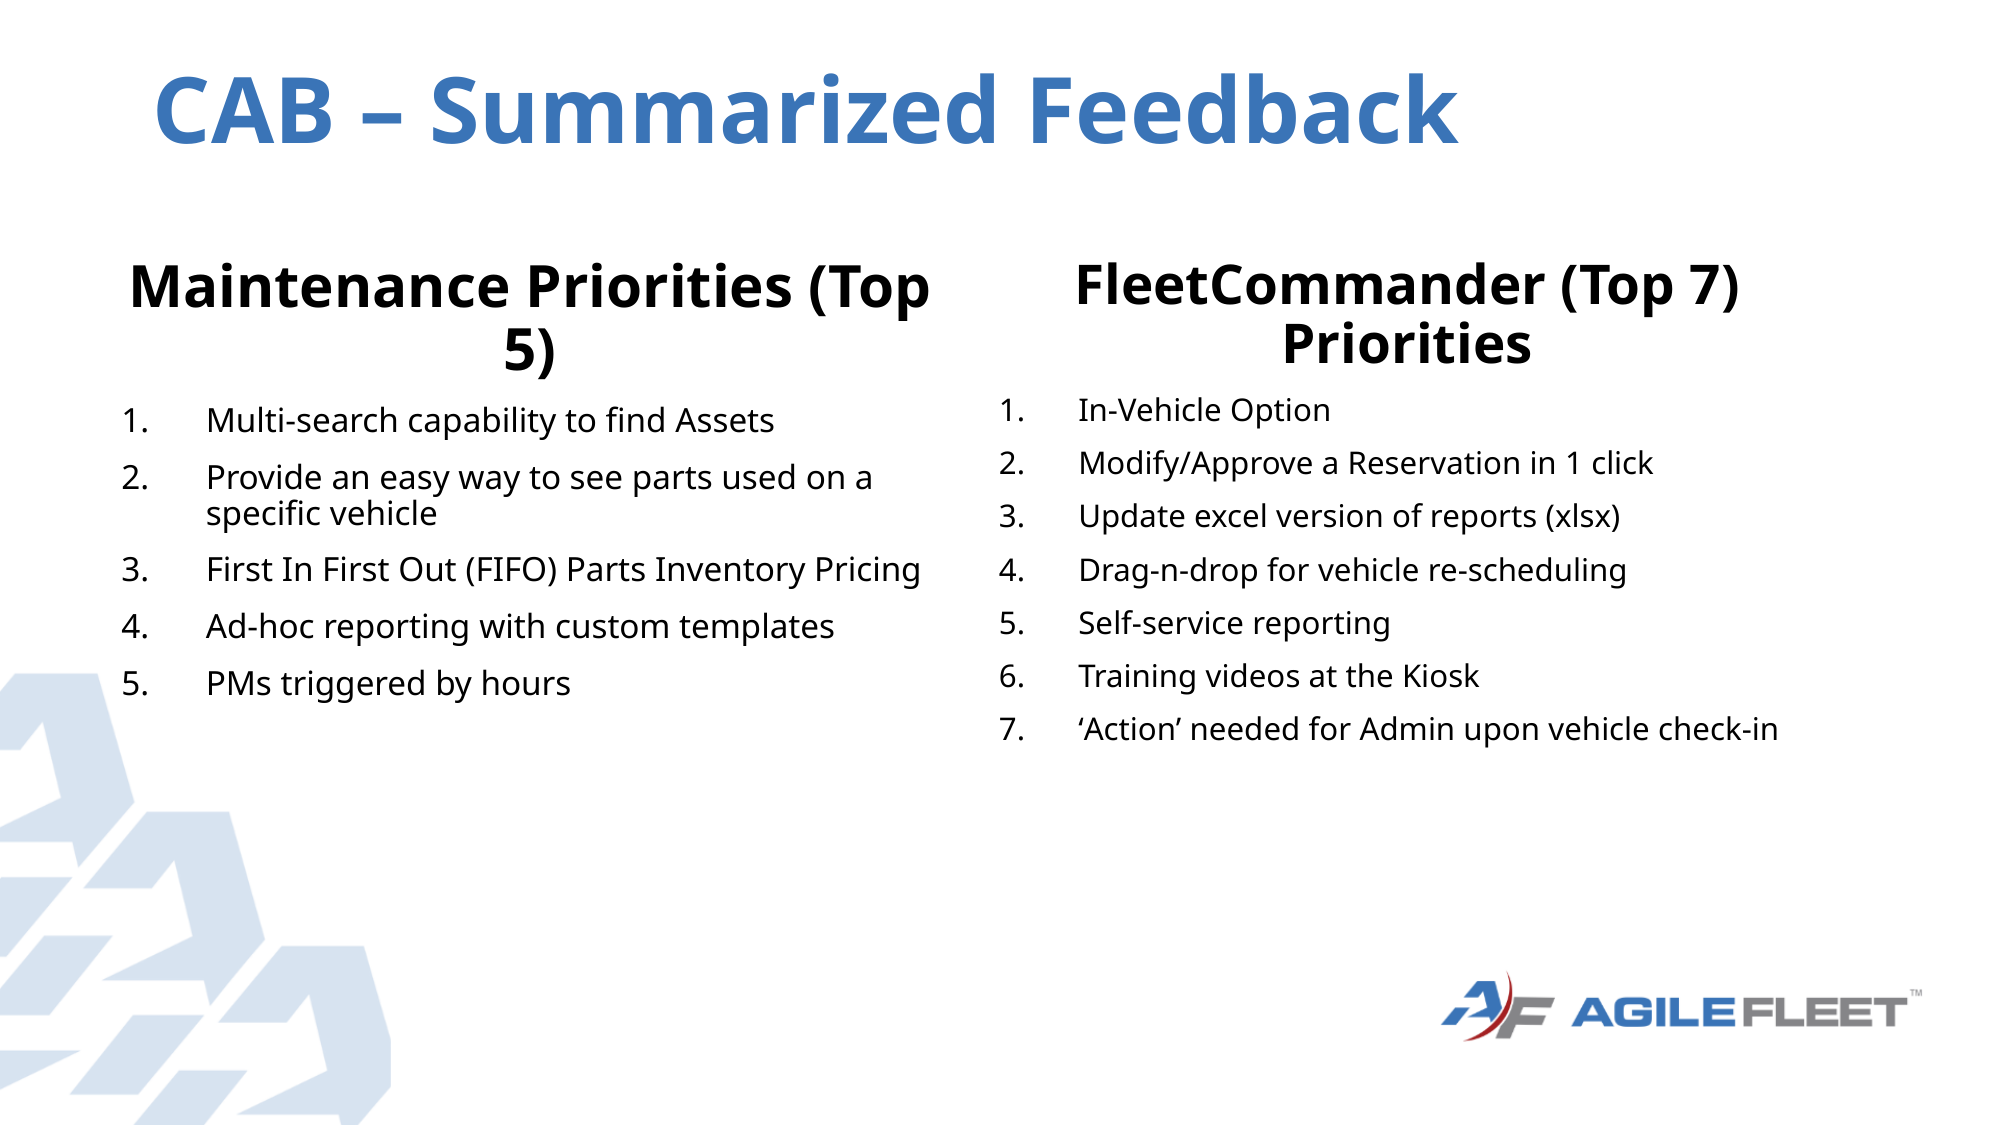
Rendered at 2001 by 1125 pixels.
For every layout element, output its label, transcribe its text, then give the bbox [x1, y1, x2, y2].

title CAB – Summarized Feedback [137, 59, 1863, 278]
text_box FleetCommander (Top 7) Priorities In-Vehicle Option Modify/Approve a Reservation in 1 click Update excel version of reports (xlsx) Drag-n-drop for vehicle re-scheduling Self-service reporting Training videos at the Kiosk ‘Action’ needed for Admin upon vehicle check-in [983, 249, 1831, 761]
list Maintenance Priorities (Top 5) Multi-search capability to find Assets Provide an easy way to see parts used on a specific vehicle First In First Out (FIFO) Parts Inventory Pricing Ad-hoc reporting with custom templates PMs triggered by hours [106, 249, 953, 680]
picture [0, 0, 2001, 1125]
